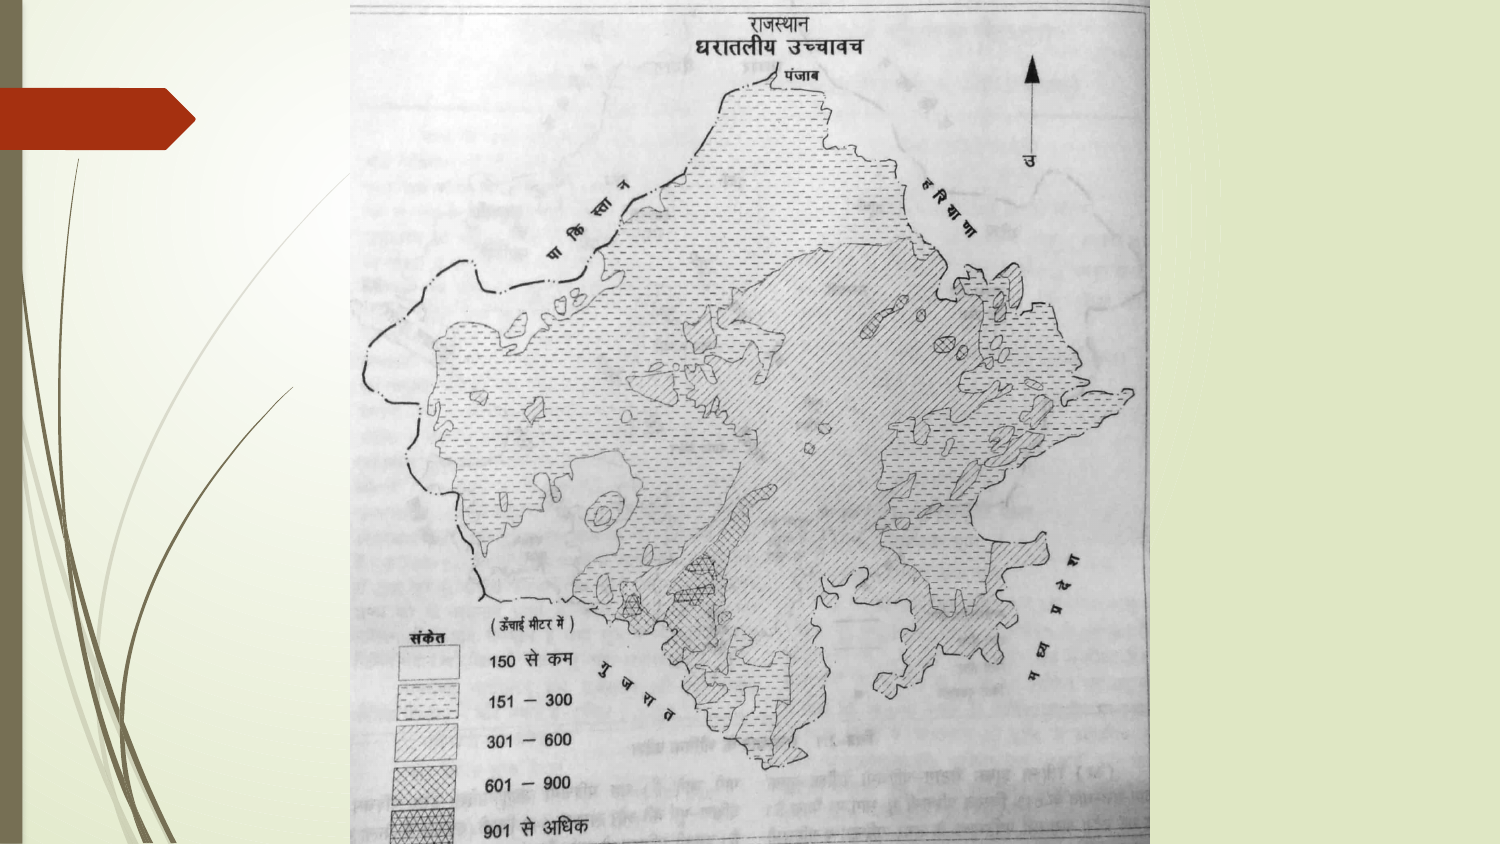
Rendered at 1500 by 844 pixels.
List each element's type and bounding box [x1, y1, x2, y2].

picture [350, 0, 1150, 844]
